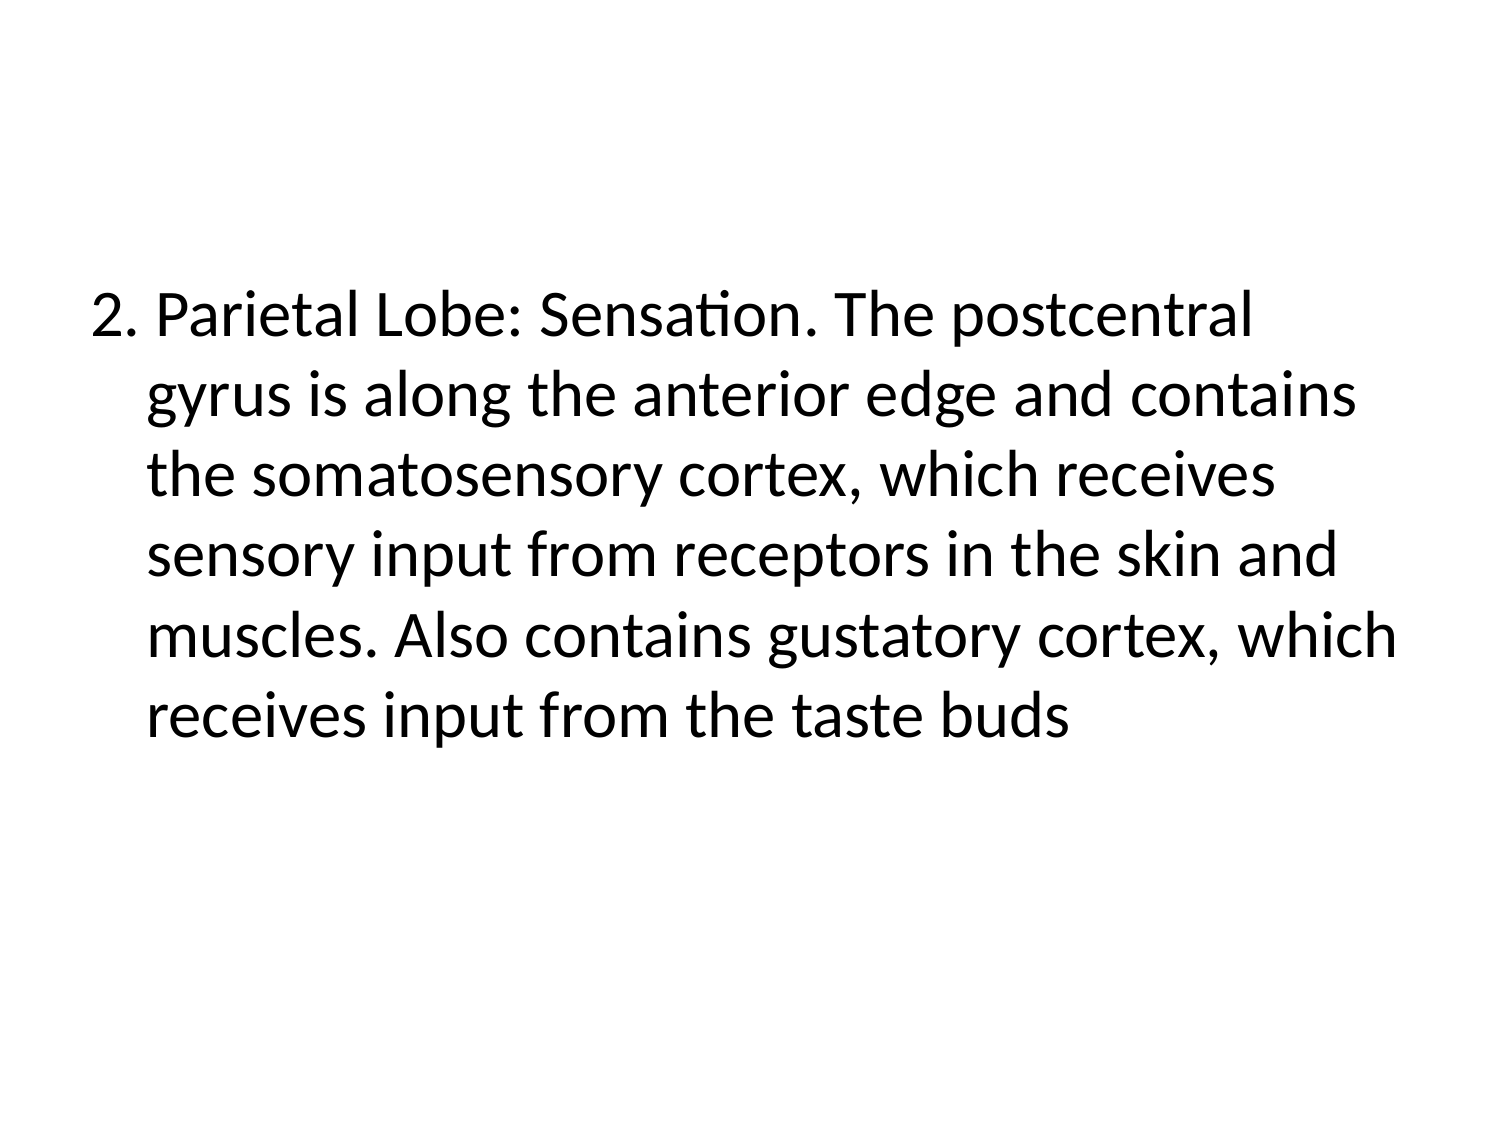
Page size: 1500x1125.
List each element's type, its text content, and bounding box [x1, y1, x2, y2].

list 2. Parietal Lobe: Sensation. The postcentral gyrus is along the anterior edge and contains the somatosensory cortex, which receives sensory input from receptors in the skin and muscles. Also contains gustatory cortex, which receives input from the taste buds [75, 262, 1425, 1005]
